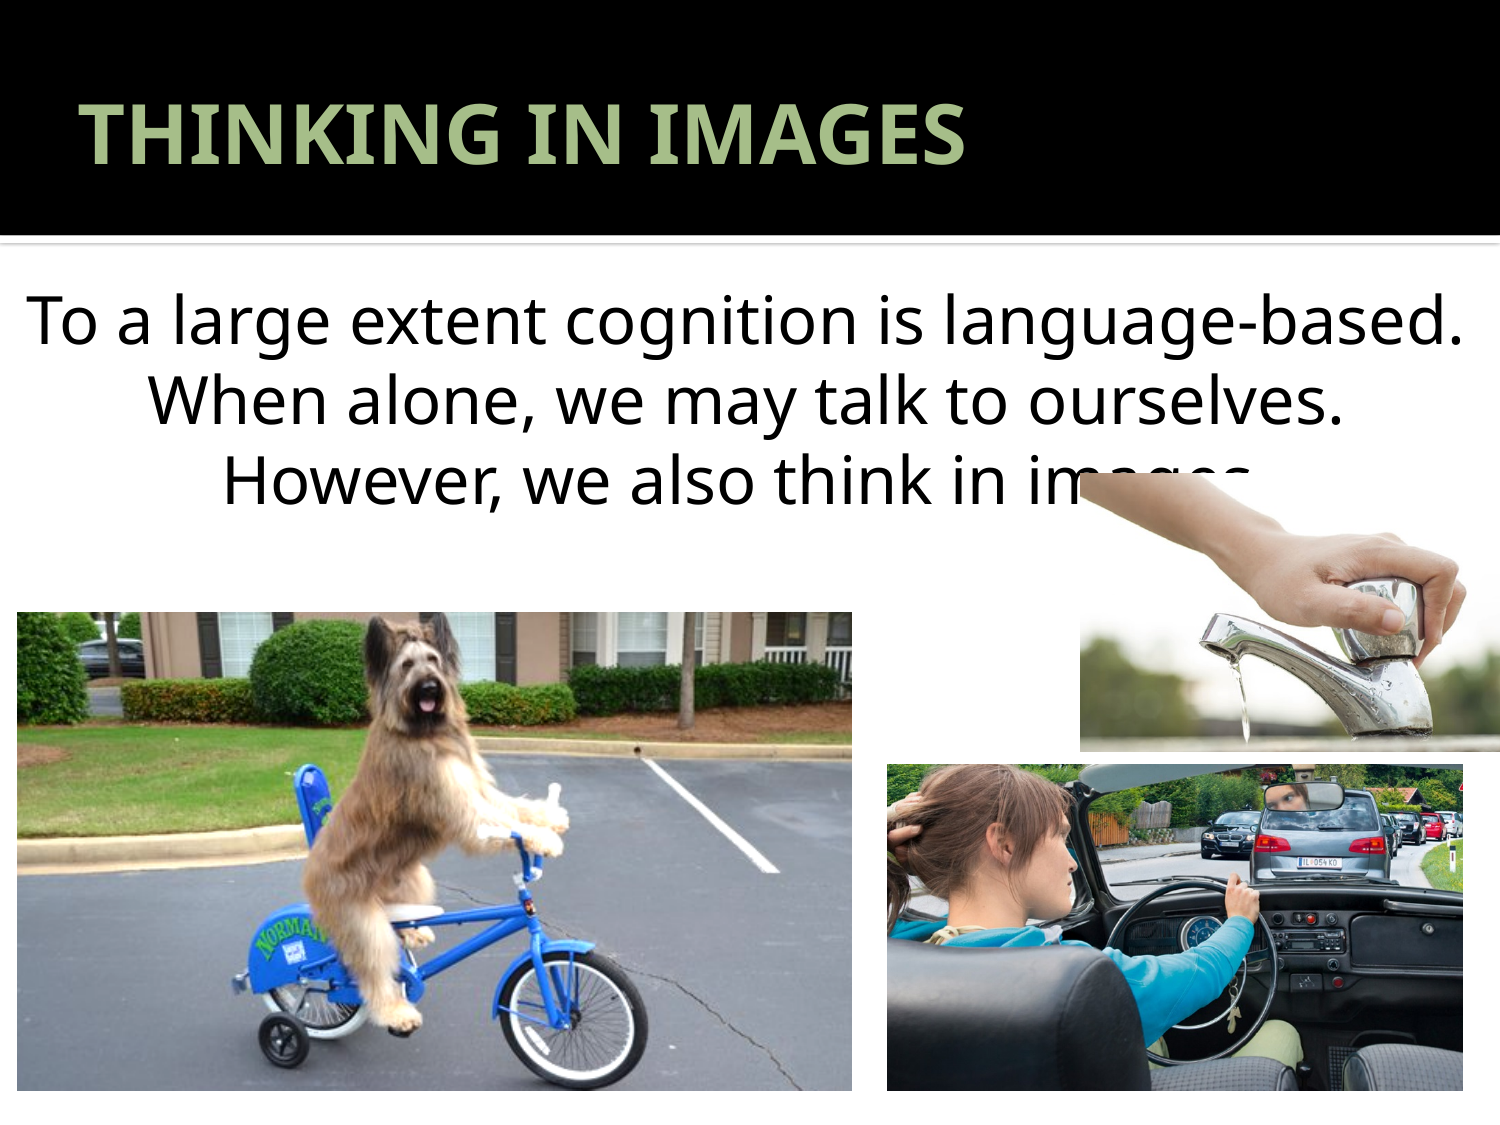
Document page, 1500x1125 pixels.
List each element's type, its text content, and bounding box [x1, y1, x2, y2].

picture [887, 764, 1463, 1091]
picture [1080, 473, 1500, 752]
picture [17, 612, 852, 1091]
title THINKING IN IMAGES [62, 37, 1236, 225]
list To a large extent cognition is language-based. When alone, we may talk to ourselves. However, we also think in images. [0, 262, 1500, 613]
